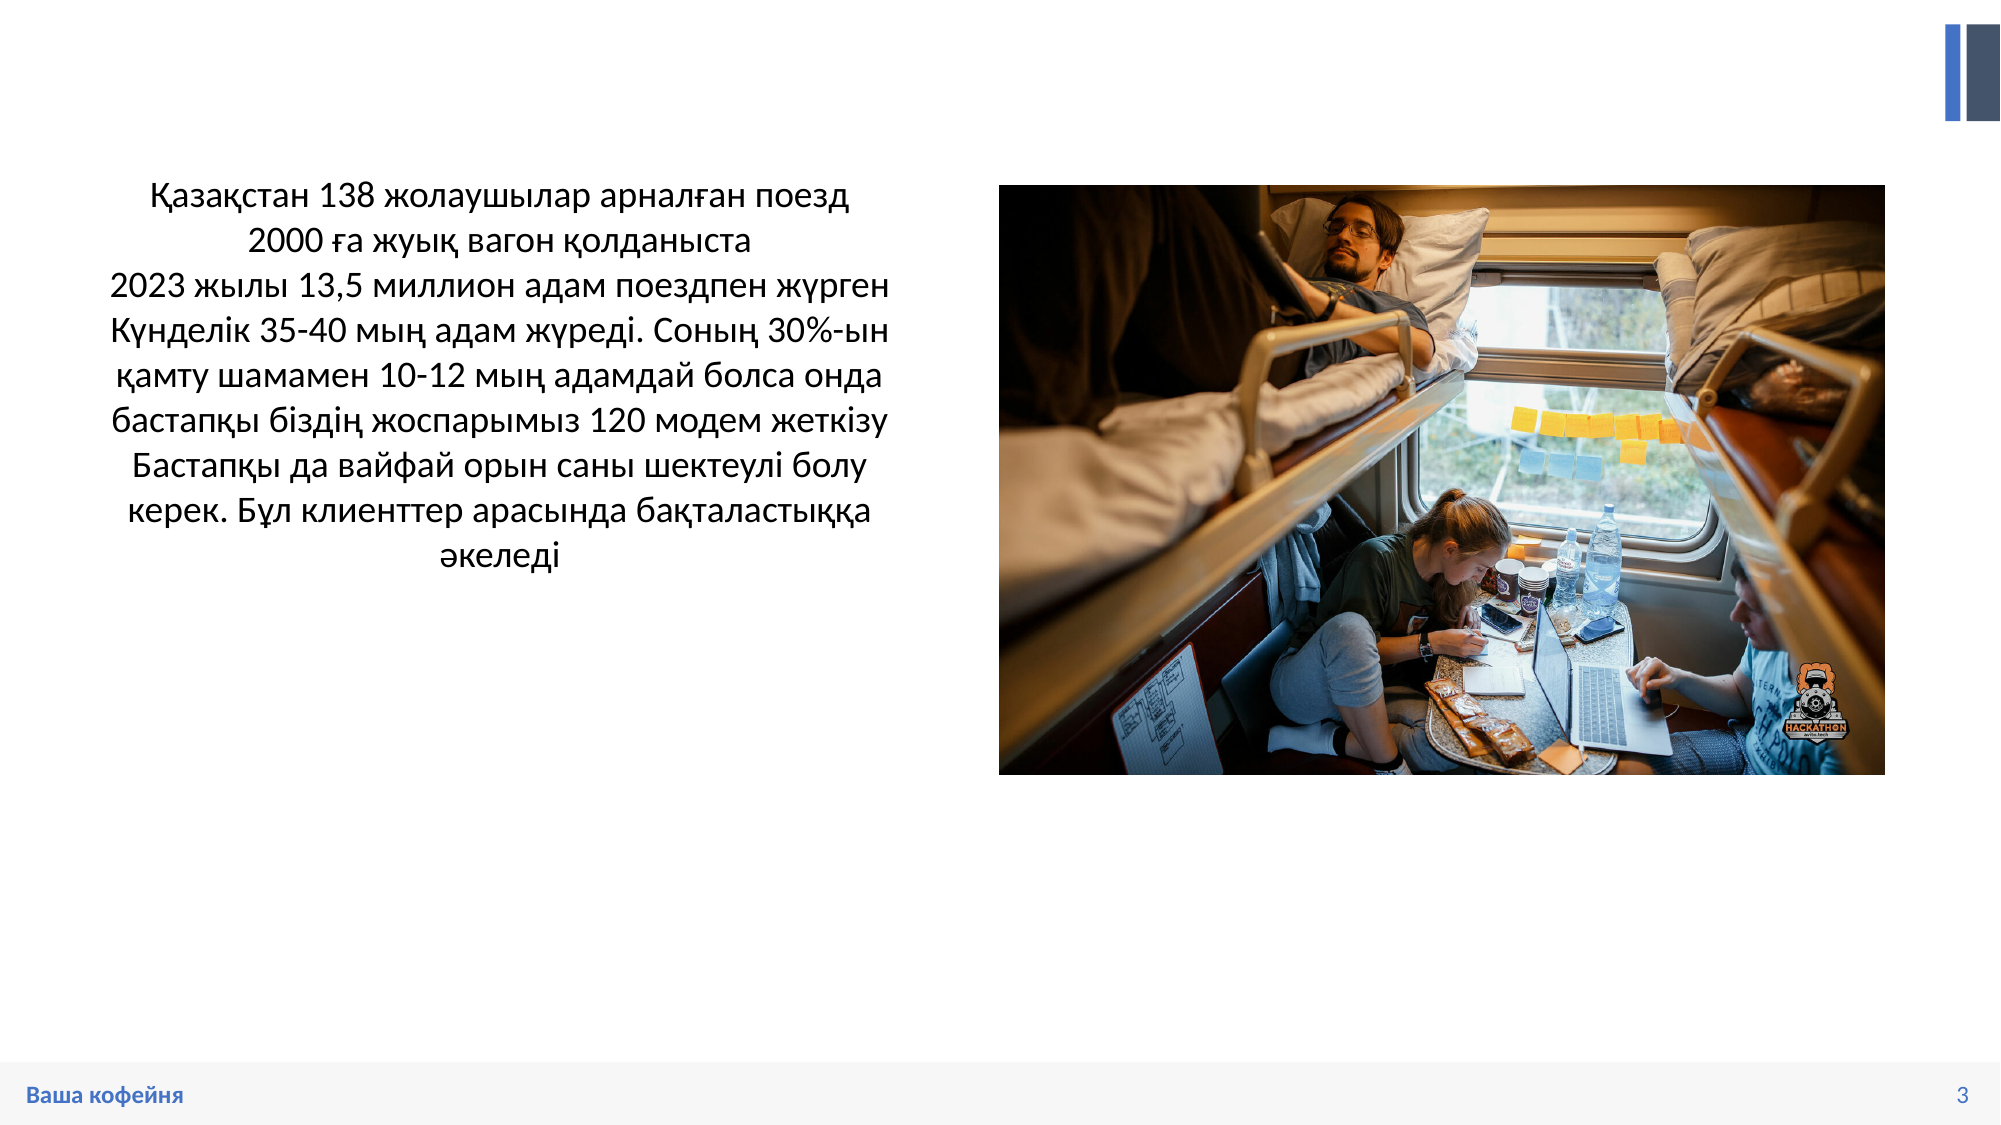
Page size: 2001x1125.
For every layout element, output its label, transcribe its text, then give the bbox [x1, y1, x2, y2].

picture [1821, 763, 1829, 775]
picture [999, 185, 1885, 775]
picture [1793, 766, 1802, 775]
text_box Қазақстан 138 жолаушылар арналған поезд 2000 ға жуық вагон қолданыста 2023 жылы 13,5 миллион адам поездпен жүрген Күнделік 35-40 мың адам жүреді. Соның 30%-ын қамту шамамен 10-12 мың адамдай болса онда бастапқы біздің жоспарымыз 120 модем жеткізу Бастапқы да вайфай орын саны шектеулі болу керек. Бұл клиенттер арасында бақталастыққа әкеледі [89, 162, 911, 628]
